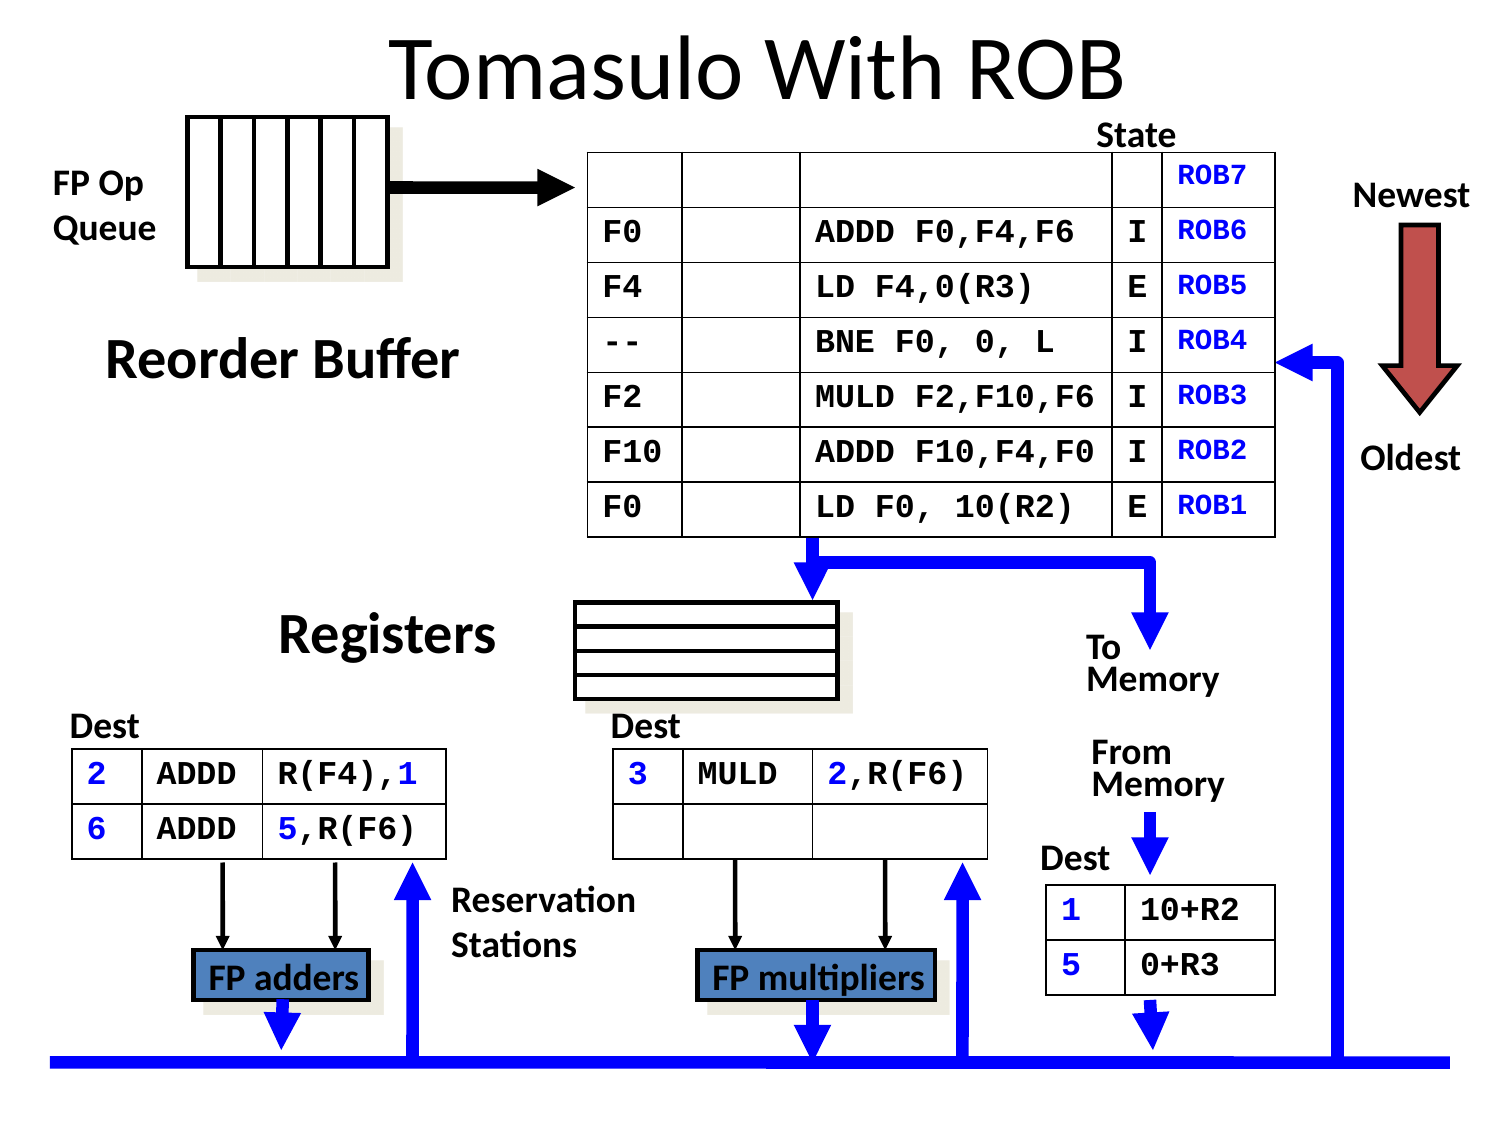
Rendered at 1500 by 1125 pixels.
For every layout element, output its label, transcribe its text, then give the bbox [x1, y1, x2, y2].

text_box [806, 538, 819, 600]
table_cell [683, 428, 799, 481]
text_box [216, 862, 229, 950]
text_box FP multipliers [697, 950, 936, 1000]
table_header ROB7 [1163, 153, 1274, 207]
table_cell ROB4 [1163, 318, 1274, 372]
table_header 3 [614, 750, 682, 803]
table_cell 5 [1047, 941, 1124, 994]
text_box [806, 999, 819, 1063]
table_cell E [1113, 263, 1161, 317]
table_cell F0 [588, 483, 681, 536]
table_header [588, 153, 681, 207]
table_header 1 [1047, 886, 1124, 939]
table_header [1113, 162, 1161, 207]
table_cell ROB2 [1163, 428, 1274, 481]
table_cell [683, 483, 799, 536]
table_cell ROB5 [1163, 263, 1274, 317]
table_cell BNE F0, 0, L [801, 318, 1111, 372]
text_box Dest [595, 707, 696, 754]
table_cell F10 [588, 428, 681, 481]
text_box FP adders [193, 950, 369, 1000]
text_box [878, 860, 892, 950]
text_box [956, 862, 969, 1063]
table_cell I [1113, 208, 1161, 262]
table_cell 6 [73, 805, 141, 858]
text_box [1143, 812, 1157, 875]
table_cell ADDD F10,F4,F0 [801, 428, 1111, 481]
table_cell ADDD [143, 805, 262, 858]
text_box Dest [54, 693, 155, 754]
text_box FP Op Queue [38, 150, 172, 255]
text_box State [1081, 102, 1192, 162]
table_cell LD F4,0(R3) [801, 263, 1111, 317]
text_box Oldest [1345, 425, 1477, 485]
text_box [275, 999, 288, 1051]
table_cell 5,R(F6) [263, 805, 445, 858]
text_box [574, 602, 838, 700]
table_cell ROB6 [1163, 208, 1274, 262]
table_cell I [1113, 373, 1161, 426]
table_cell I [1113, 428, 1161, 481]
table_cell [813, 805, 987, 858]
table_cell F0 [588, 208, 681, 262]
text_box [1382, 224, 1458, 413]
table_header 10+R2 [1126, 886, 1274, 939]
text_box [387, 181, 575, 194]
text_box From Memory [1076, 719, 1241, 811]
table_cell ROB3 [1163, 373, 1274, 426]
table_header MULD [684, 750, 812, 803]
table_header [801, 153, 1111, 207]
text_box [813, 562, 1157, 650]
table_header R(F4),1 [263, 750, 445, 803]
table_header 2,R(F6) [813, 750, 987, 803]
table_cell [683, 373, 799, 426]
title Tomasulo With ROB [137, 0, 1379, 125]
text_box [1276, 356, 1338, 1063]
table_header 2 [73, 750, 141, 803]
table_cell F4 [588, 263, 681, 317]
text_box [728, 860, 742, 950]
text_box Dest [1025, 825, 1126, 885]
text_box Newest [1337, 162, 1486, 223]
text_box Reservation Stations [436, 867, 660, 972]
text_box [406, 862, 419, 1063]
text_box Reorder Buffer [90, 312, 476, 398]
table_cell -- [588, 318, 681, 372]
table_cell 0+R3 [1126, 941, 1274, 994]
table_cell [683, 208, 799, 262]
table_cell [683, 318, 799, 372]
table_header [683, 153, 799, 207]
table_cell [683, 263, 799, 317]
text_box [328, 862, 342, 950]
text_box To Memory [1071, 614, 1235, 706]
table_cell MULD F2,F10,F6 [801, 373, 1111, 426]
table_header ADDD [143, 750, 262, 803]
table_cell ADDD F0,F4,F6 [801, 208, 1111, 262]
table_cell E [1113, 483, 1161, 536]
table_cell ROB1 [1163, 483, 1274, 536]
text_box Registers [264, 587, 512, 673]
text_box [212, 91, 363, 293]
text_box [1146, 999, 1159, 1051]
table_cell I [1113, 318, 1161, 372]
table_cell F2 [588, 373, 681, 426]
table_cell LD F0, 10(R2) [801, 483, 1111, 536]
table_cell [614, 805, 682, 858]
table_cell [684, 805, 812, 858]
